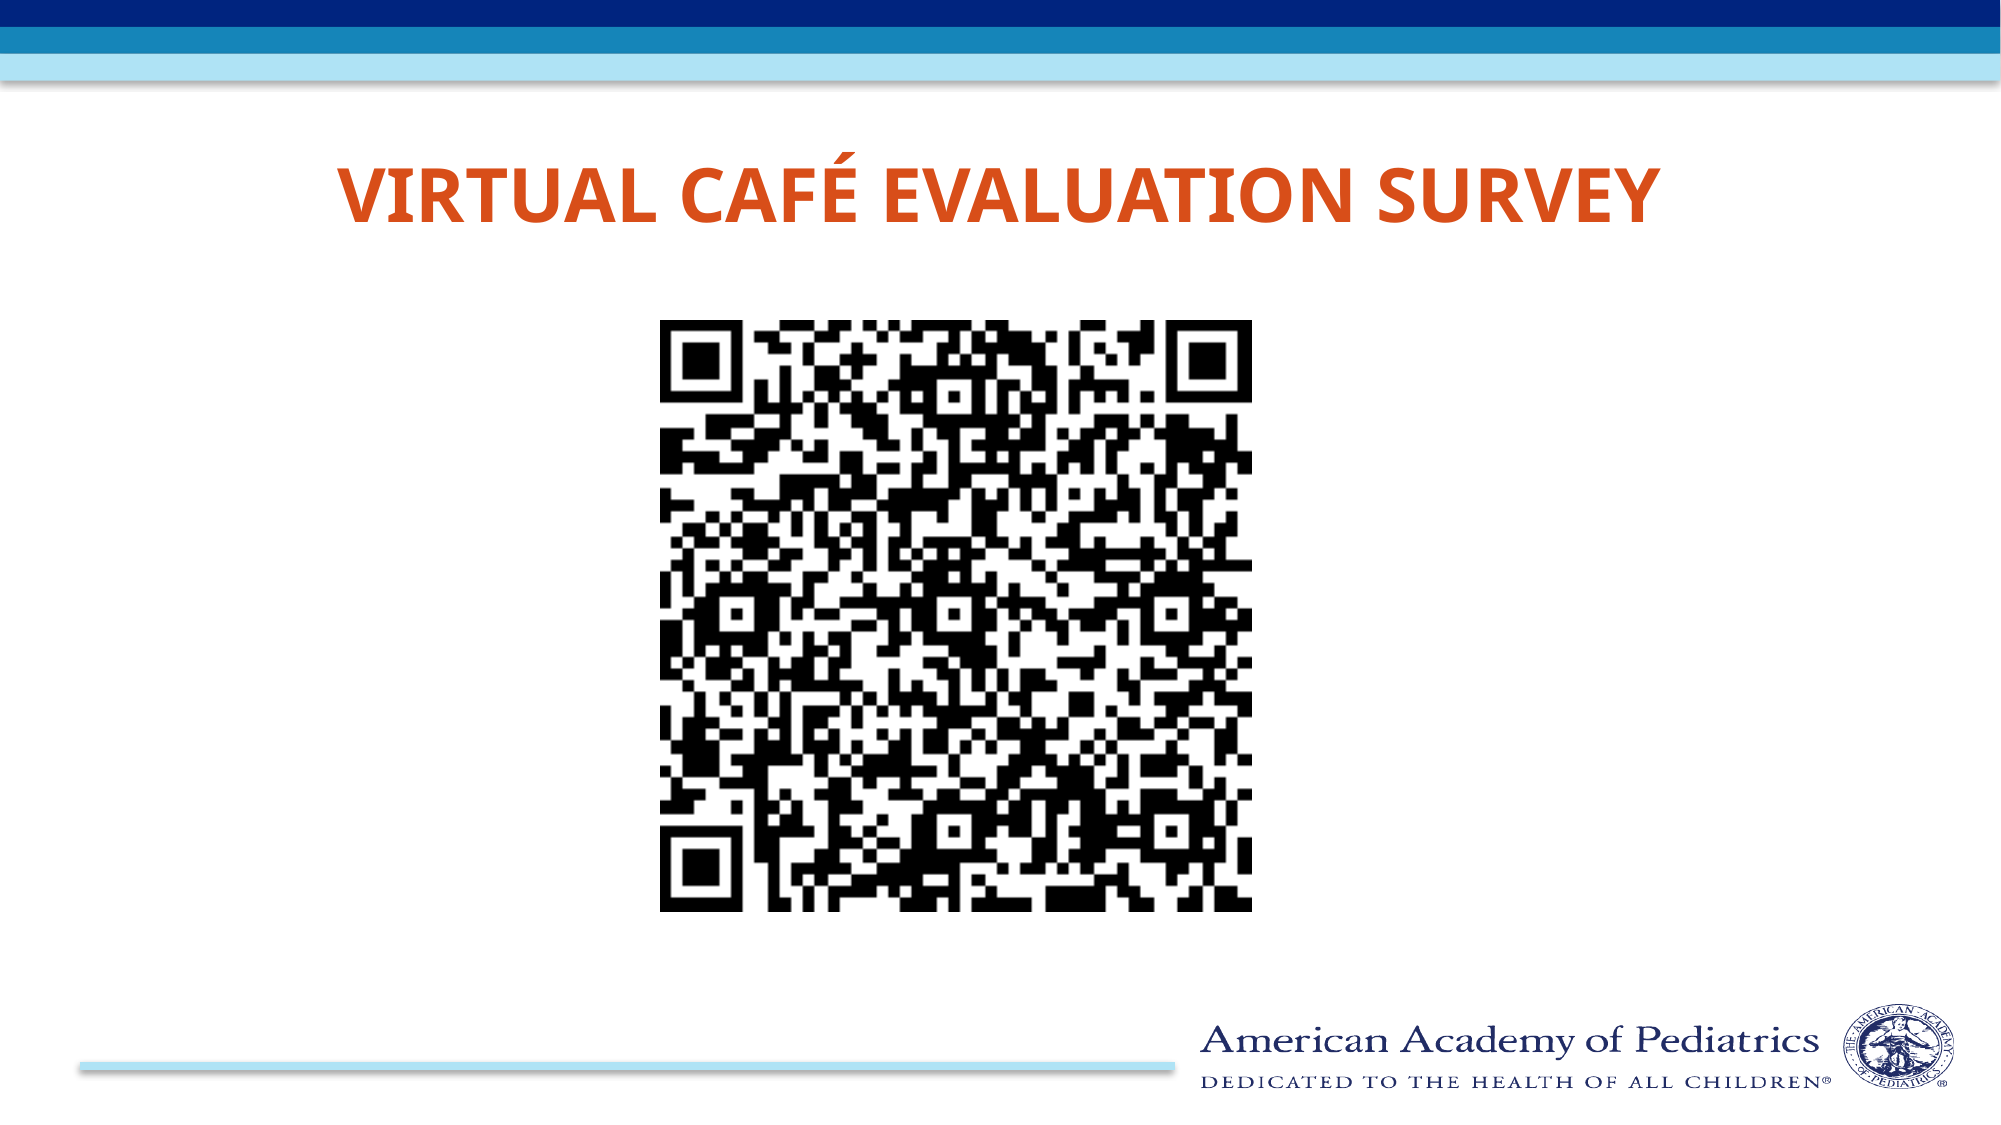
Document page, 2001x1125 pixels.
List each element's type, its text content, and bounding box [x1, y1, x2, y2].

picture [1200, 1004, 1954, 1089]
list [660, 320, 1252, 912]
title Virtual Café Evaluation Survey [99, 139, 1900, 246]
